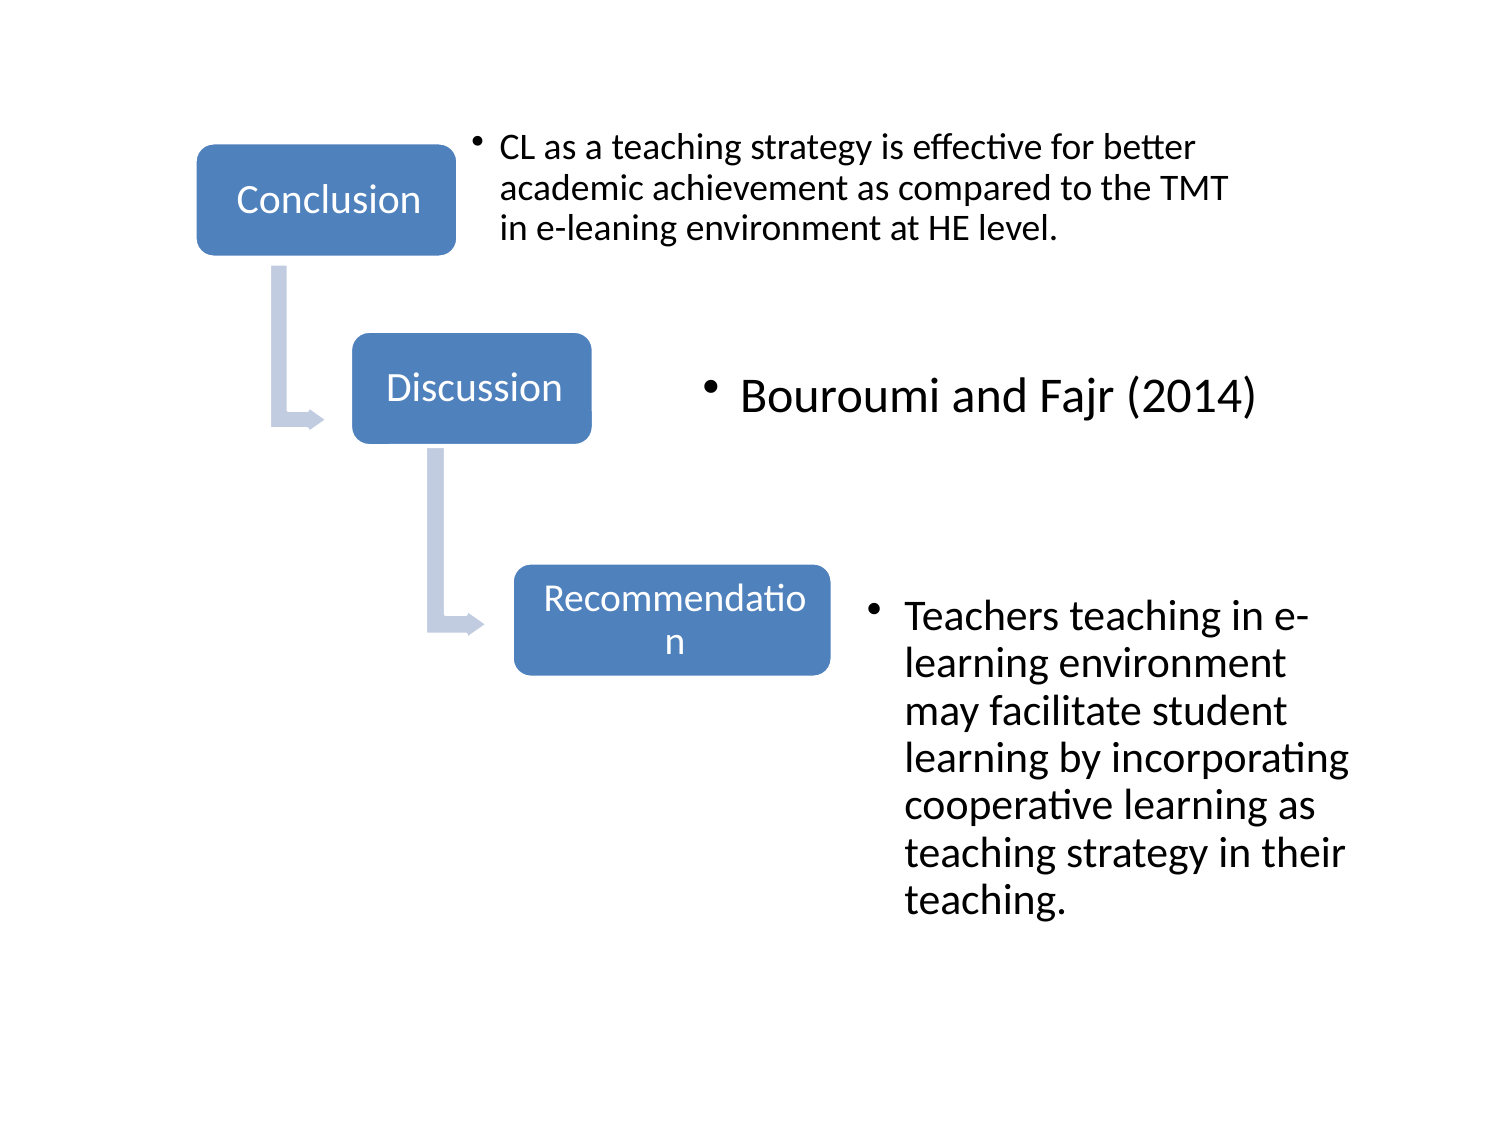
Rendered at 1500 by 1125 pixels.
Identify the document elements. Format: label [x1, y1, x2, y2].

list [74, 37, 1426, 1006]
